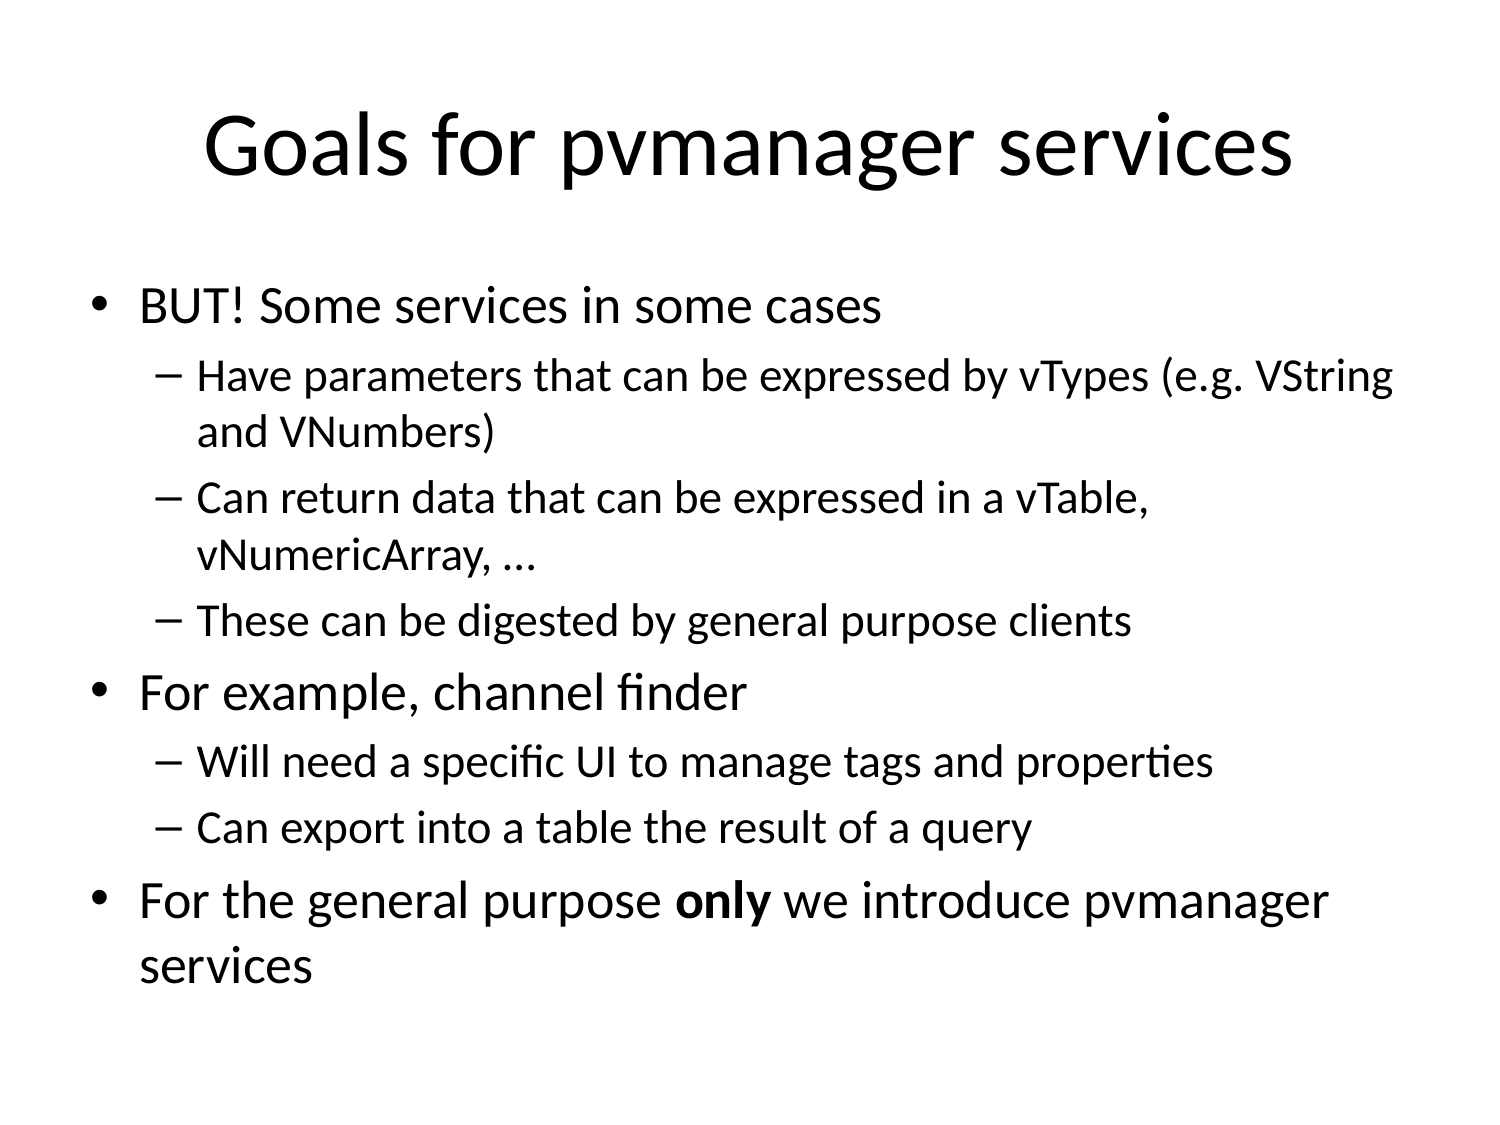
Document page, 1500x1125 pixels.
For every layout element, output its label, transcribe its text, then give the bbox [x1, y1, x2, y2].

list BUT! Some services in some cases Have parameters that can be expressed by vTypes (e.g. VString and VNumbers) Can return data that can be expressed in a vTable, vNumericArray, … These can be digested by general purpose clients For example, channel finder Will need a specific UI to manage tags and properties Can export into a table the result of a query For the general purpose only we introduce pvmanager services [75, 262, 1425, 1005]
title Goals for pvmanager services [75, 45, 1425, 233]
